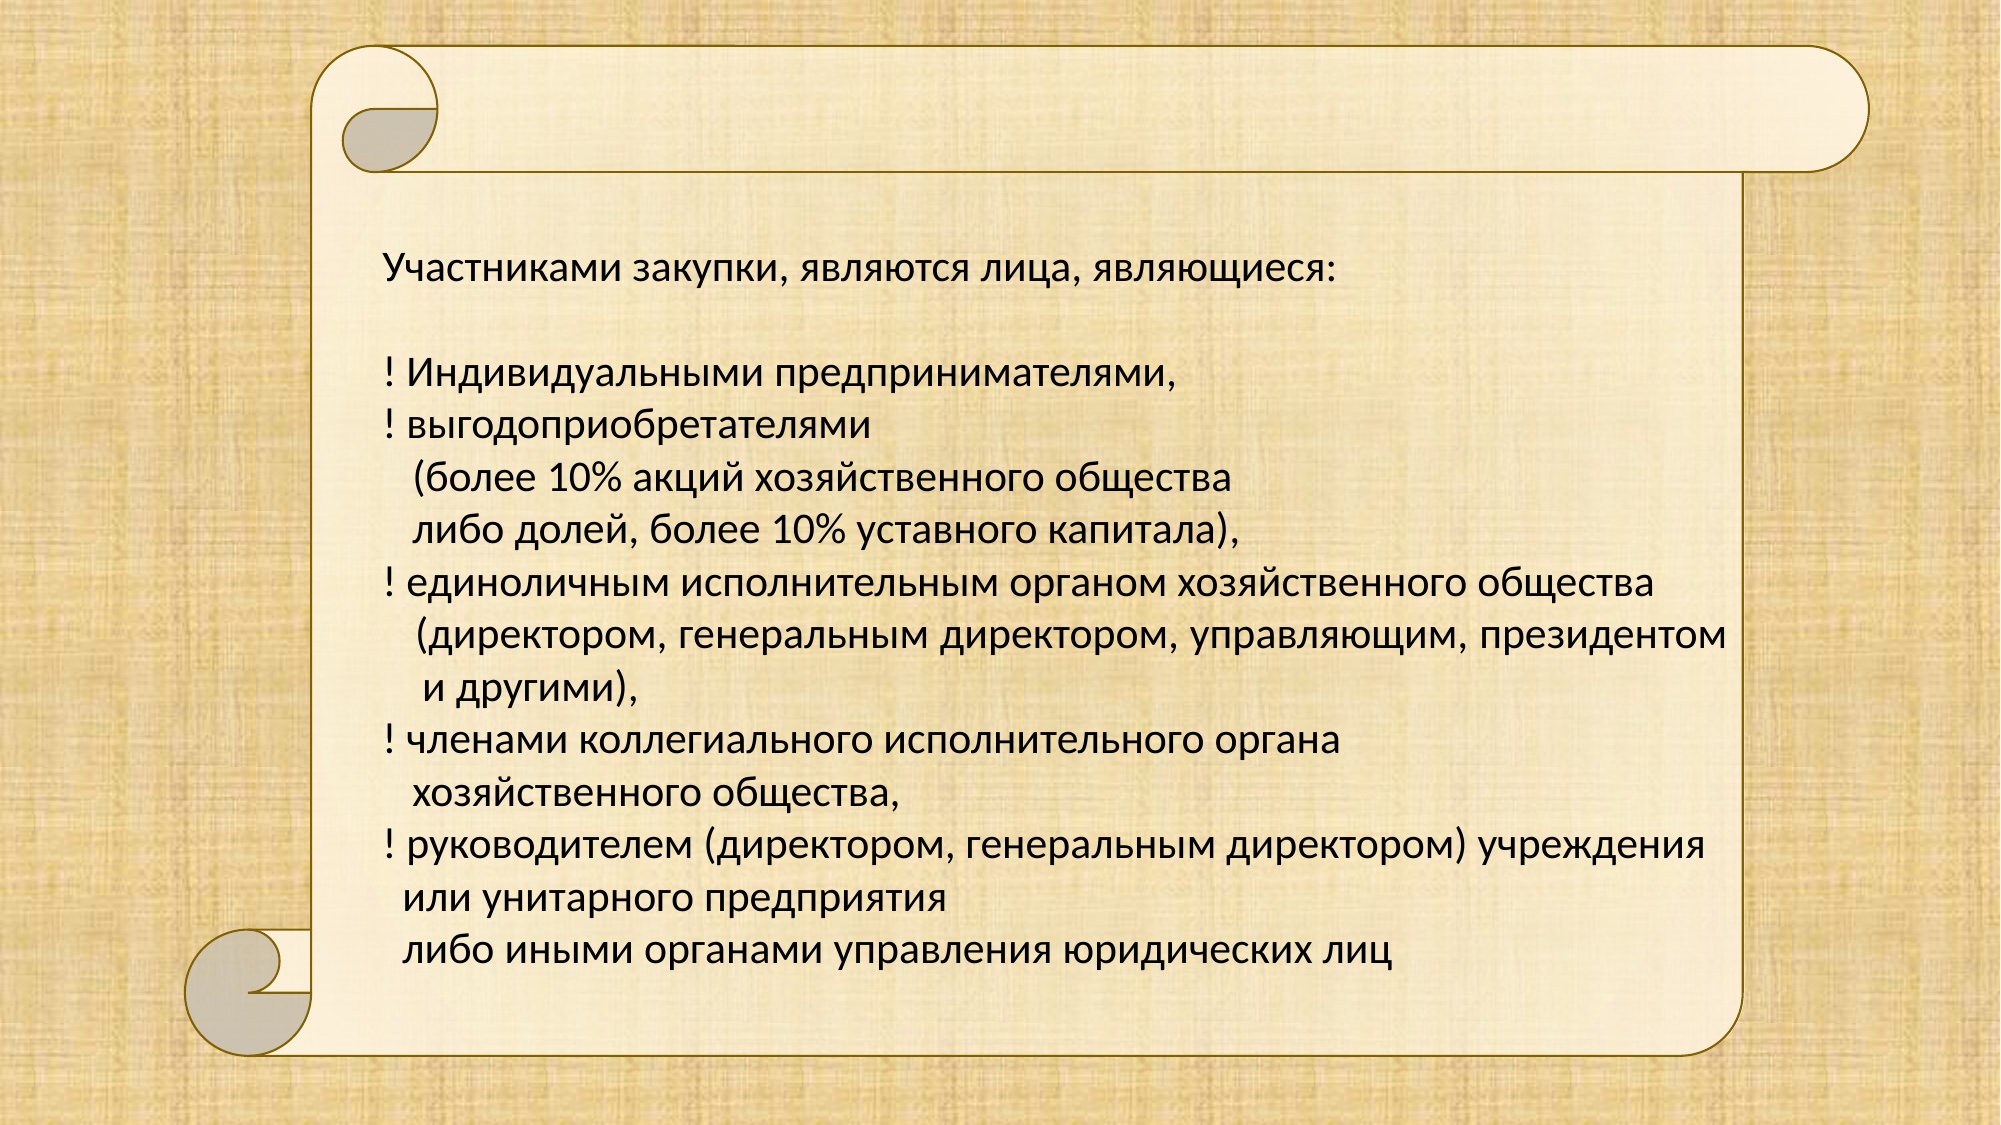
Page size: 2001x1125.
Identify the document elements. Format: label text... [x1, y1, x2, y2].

text_box Участниками закупки, являются лица, являющиеся: ! Индивидуальными предпринимателями, ! выгодоприобретателями (более 10% акций хозяйственного общества либо долей, более 10% уставного капитала), ! единоличным исполнительным органом хозяйственного общества (директором, генеральным директором, управляющим, президентом и другими), ! членами коллегиального исполнительного органа хозяйственного общества, ! руководителем (директором, генеральным директором) учреждения или унитарного предприятия либо иными органами управления юридических лиц [183, 44, 1871, 1057]
picture [0, 0, 2001, 1125]
